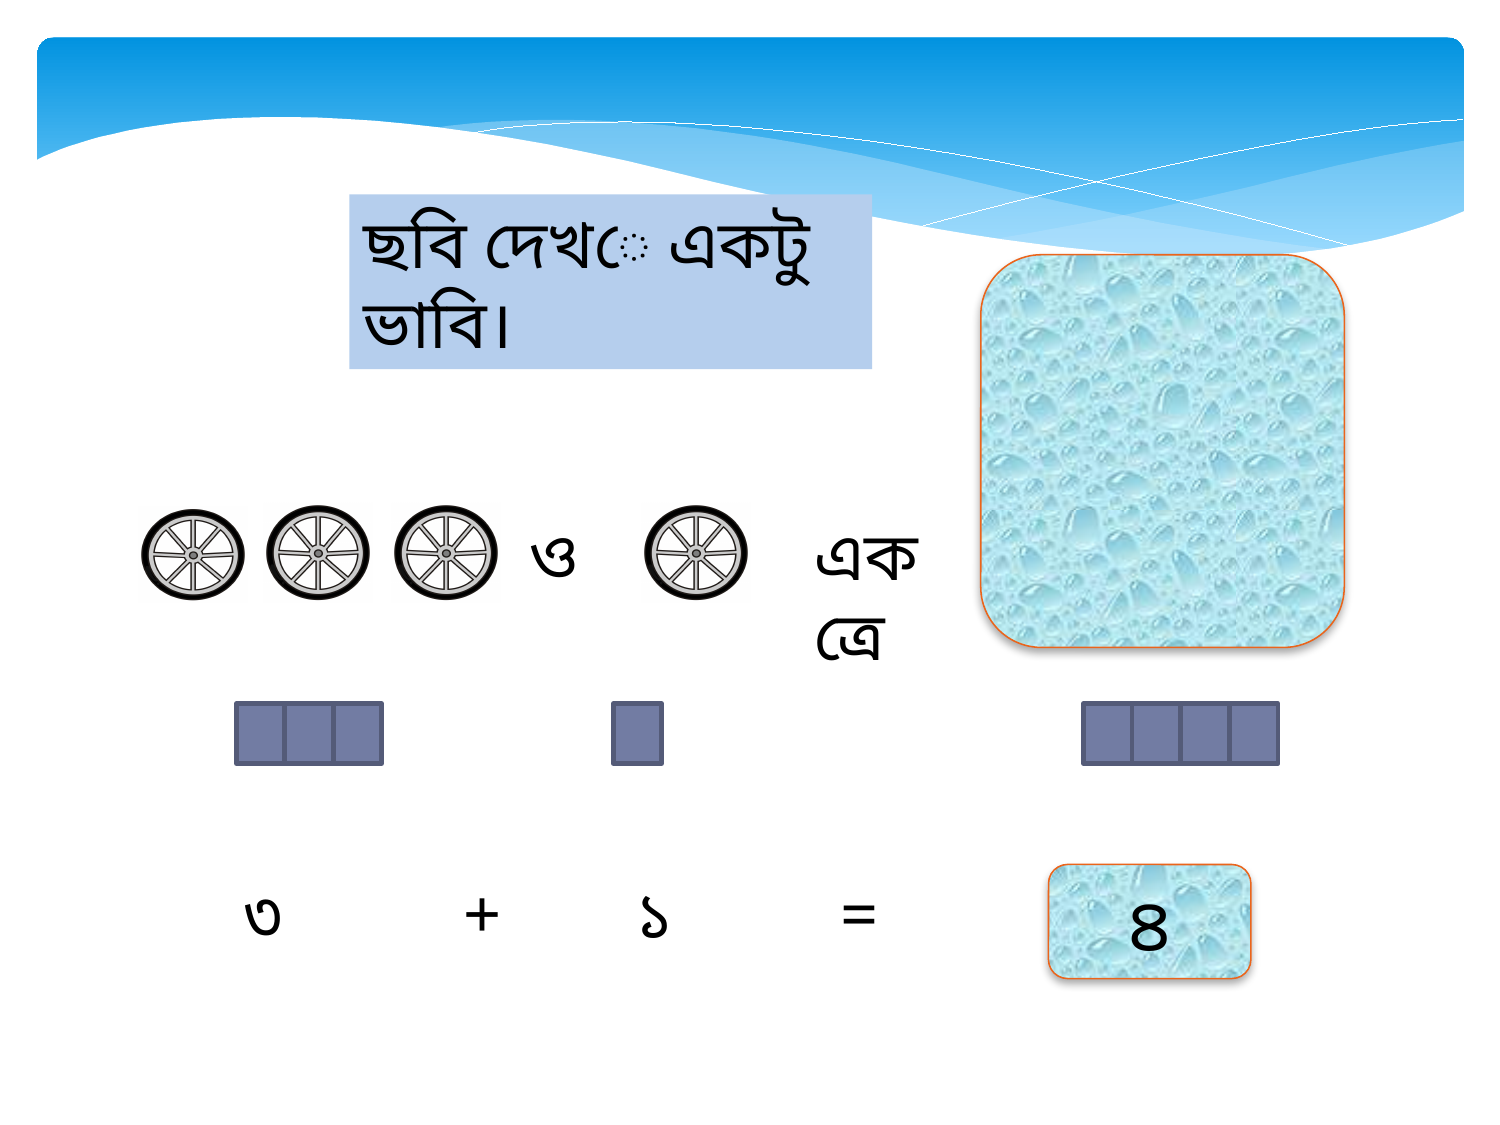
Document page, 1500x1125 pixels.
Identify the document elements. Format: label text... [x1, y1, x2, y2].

text_box ১ [610, 864, 715, 960]
text_box ৪ [1048, 864, 1251, 979]
text_box একত্রে [799, 506, 999, 682]
text_box [1132, 703, 1180, 764]
picture [137, 506, 248, 603]
text_box ও [514, 506, 601, 602]
text_box ৩ [229, 864, 373, 960]
picture [262, 502, 373, 604]
text_box = [818, 864, 900, 960]
text_box [613, 703, 662, 764]
text_box [284, 703, 333, 764]
text_box [333, 703, 382, 764]
text_box [1180, 703, 1229, 764]
text_box ছবি দেখে একটু ভাবি। [349, 194, 873, 370]
text_box + [448, 864, 527, 960]
picture [641, 502, 751, 604]
text_box [1229, 703, 1278, 764]
text_box [1083, 703, 1132, 764]
text_box [980, 254, 1345, 648]
text_box [236, 703, 284, 764]
picture [391, 502, 501, 604]
